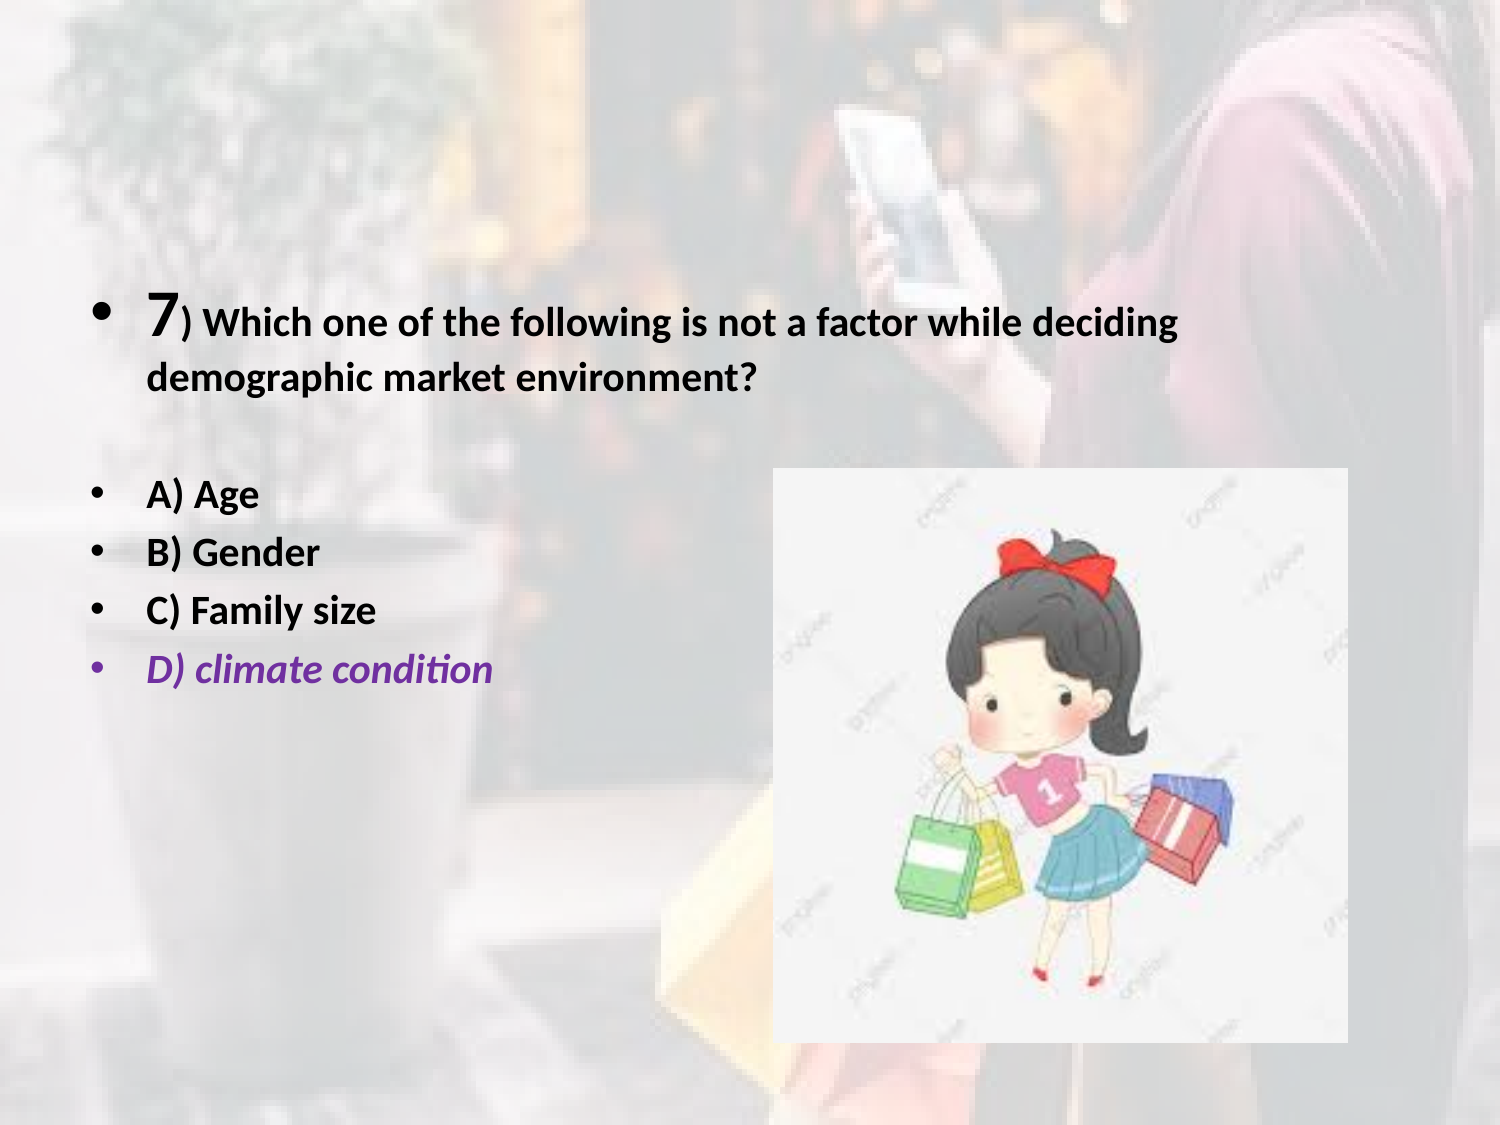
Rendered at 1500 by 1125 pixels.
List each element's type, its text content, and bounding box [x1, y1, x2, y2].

list 7) Which one of the following is not a factor while deciding demographic market environment? A) Age B) Gender C) Family size D) climate condition [75, 262, 1425, 1005]
picture [773, 468, 1348, 1044]
